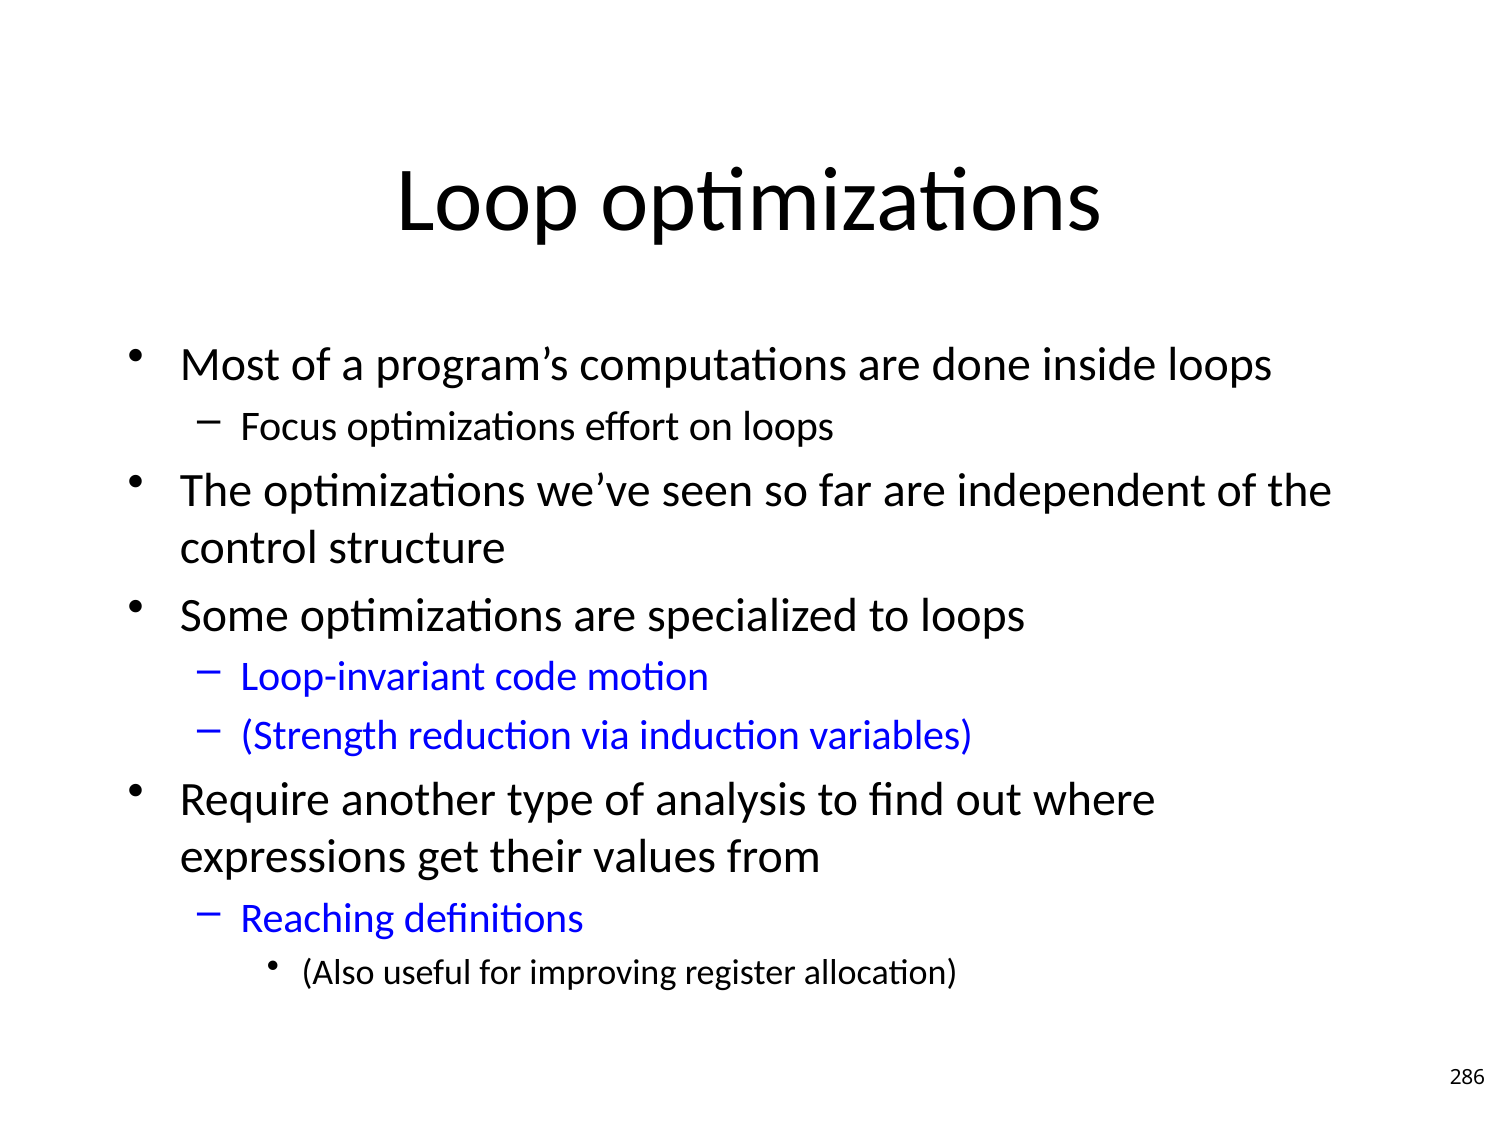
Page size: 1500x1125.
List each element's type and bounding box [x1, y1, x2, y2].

list [112, 324, 1388, 1000]
title [112, 99, 1388, 288]
slide_number [1187, 1055, 1500, 1102]
